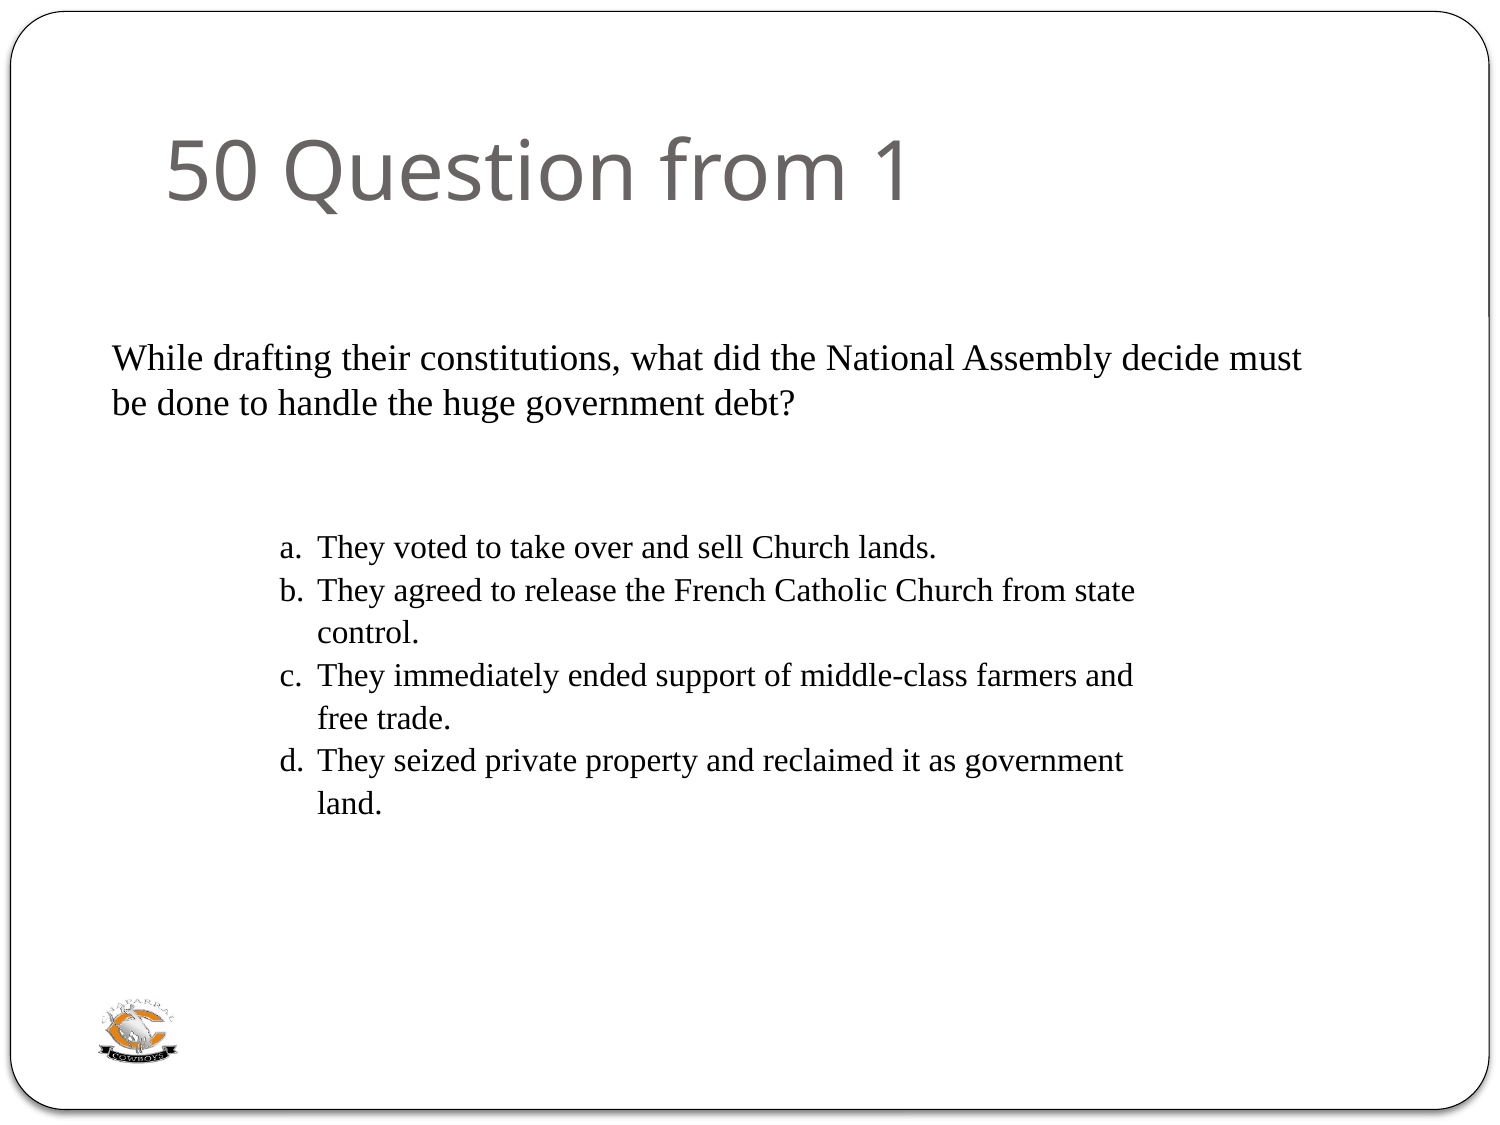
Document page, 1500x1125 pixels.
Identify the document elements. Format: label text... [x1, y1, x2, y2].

title 50 Question from 1 [150, 45, 1425, 233]
text_box While drafting their constitutions, what did the National Assembly decide must be done to handle the huge government debt? [96, 325, 1363, 431]
table_cell c. [275, 651, 313, 737]
picture [96, 980, 179, 1083]
table_cell They seized private property and reclaimed it as government land. [313, 737, 1156, 822]
table_cell They agreed to release the French Catholic Church from state control. [313, 566, 1156, 651]
table_cell They immediately ended support of middle-class farmers and free trade. [313, 651, 1156, 737]
table_cell b. [275, 566, 313, 651]
table_header a. [275, 523, 313, 566]
table_header They voted to take over and sell Church lands. [313, 523, 1156, 566]
table_cell d. [275, 737, 313, 822]
